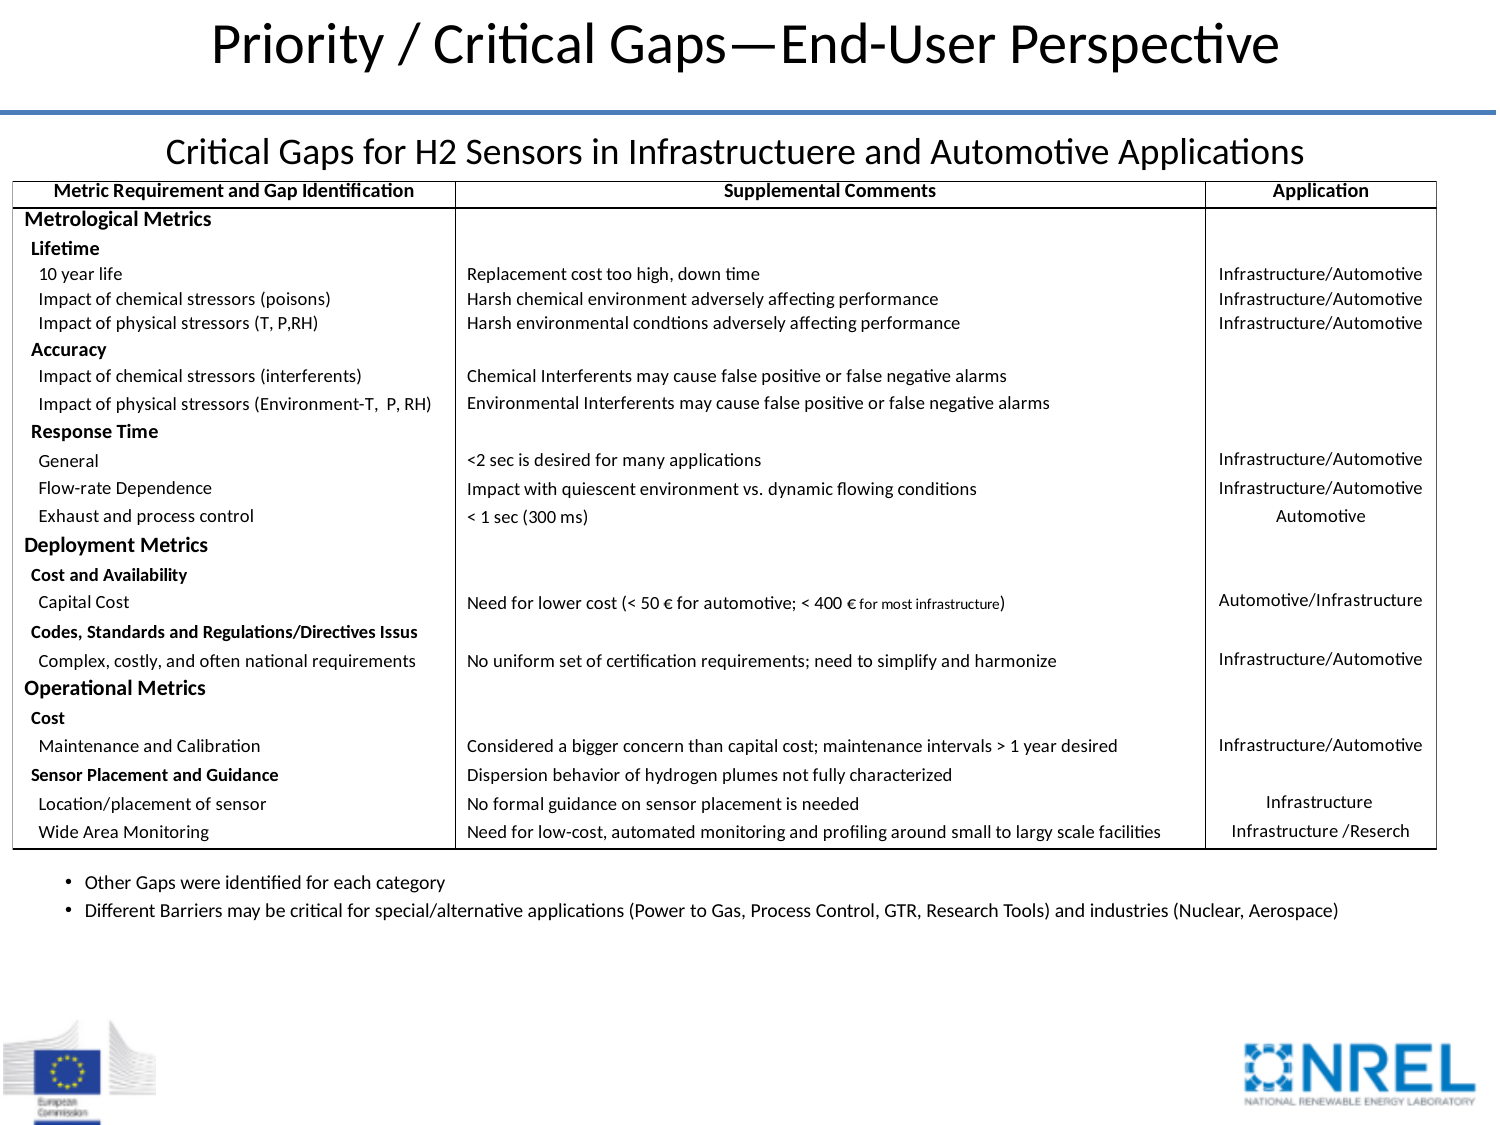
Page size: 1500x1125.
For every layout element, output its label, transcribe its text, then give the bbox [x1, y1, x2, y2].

picture [3, 1019, 156, 1125]
picture [12, 180, 1438, 851]
title Priority / Critical Gaps—End-User Perspective [71, 45, 1422, 100]
text_box Critical Gaps for H2 Sensors in Infrastructuere and Automotive Applications [151, 121, 1322, 179]
picture [1241, 1040, 1479, 1109]
list Other Gaps were identified for each category Different Barriers may be critical for special/alternative applications (Power to Gas, Process Control, GTR, Research Tools) and industries (Nuclear, Aerospace) [50, 862, 1400, 951]
